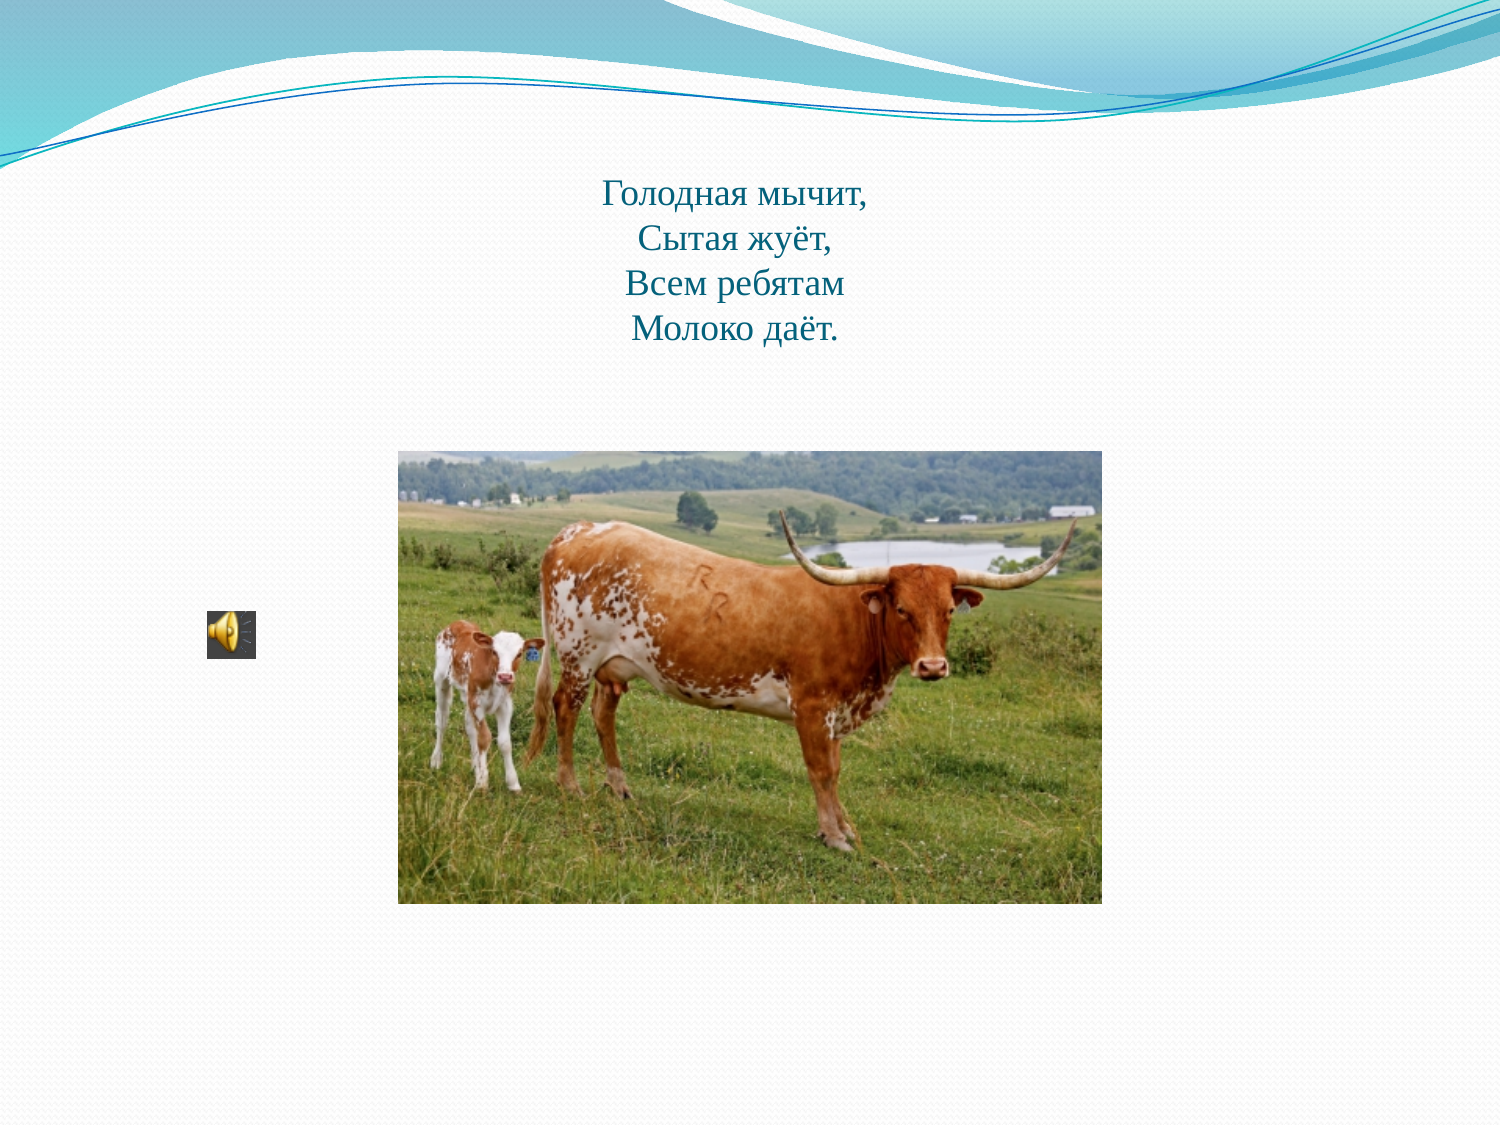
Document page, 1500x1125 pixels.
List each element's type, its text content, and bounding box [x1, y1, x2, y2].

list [398, 451, 1102, 904]
title Голодная мычит, Сытая жуёт, Всем ребятам Молоко даёт. [64, 160, 1415, 349]
picture [206, 609, 257, 660]
